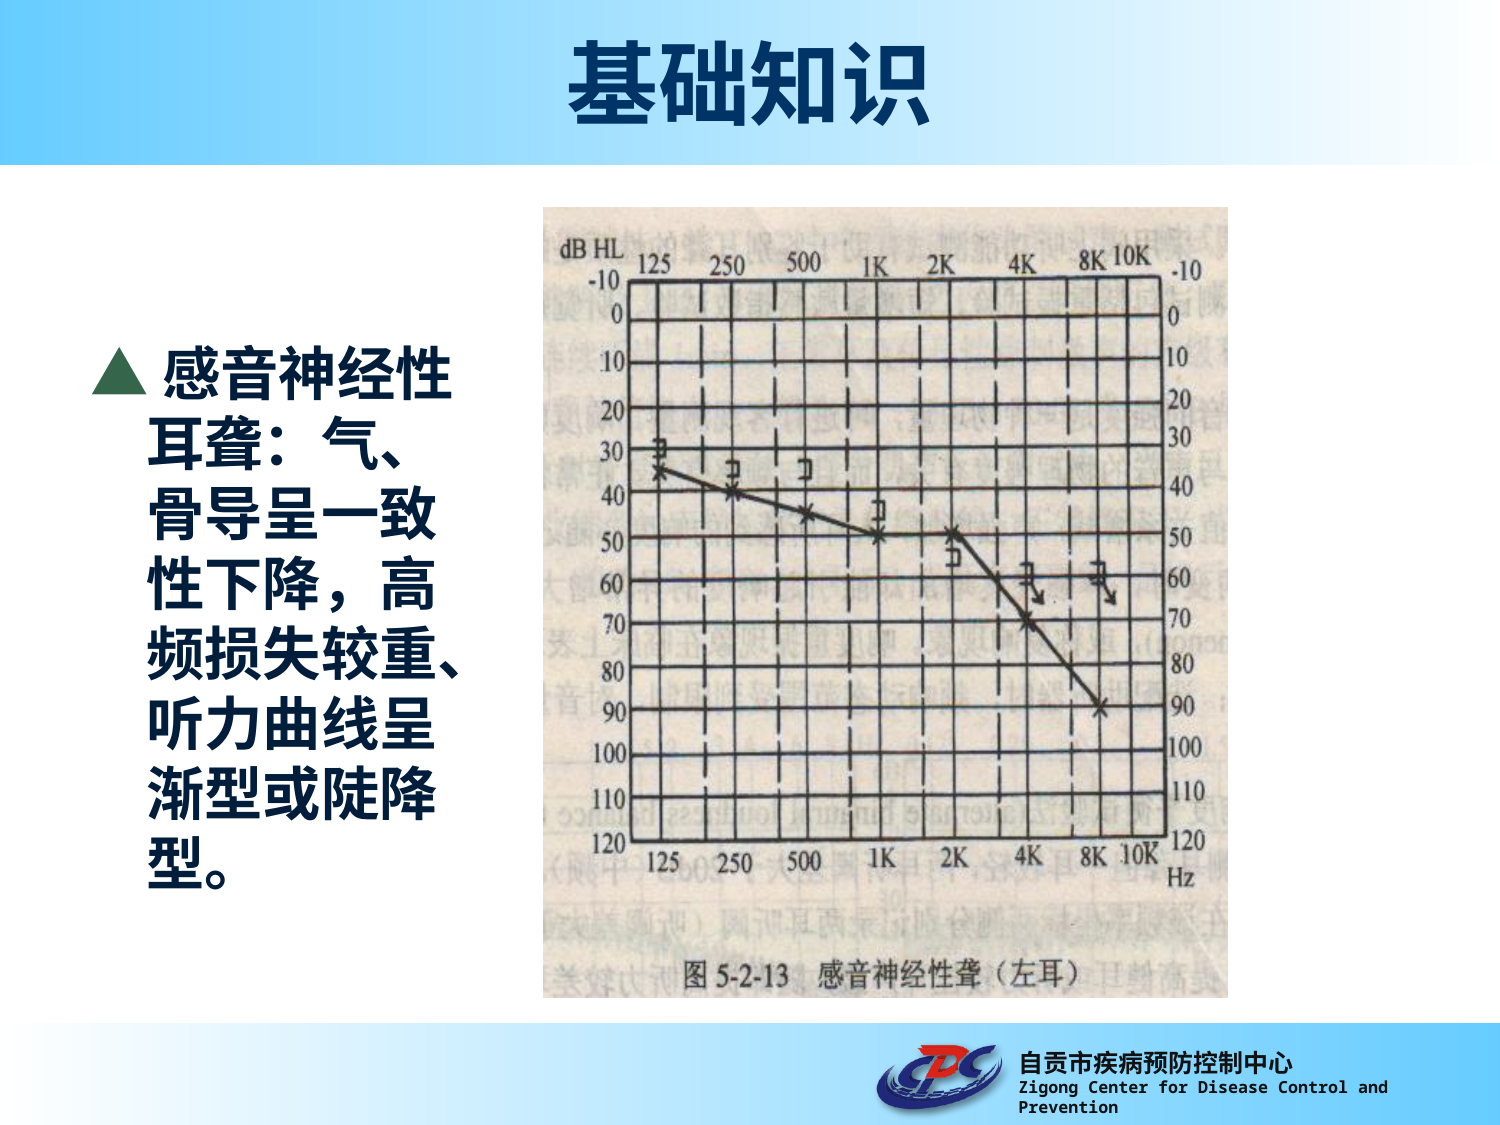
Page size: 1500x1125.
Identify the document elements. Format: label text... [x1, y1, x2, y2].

table_cell 1 [1424, 1023, 1428, 1125]
title 基础知识 [74, 0, 1426, 176]
picture [868, 1027, 1012, 1125]
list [543, 207, 1228, 998]
list ▲感音神经性耳聋：气、骨导呈一致性下降，高频损失较重、听力曲线呈渐型或陡降型。 [74, 267, 485, 1006]
